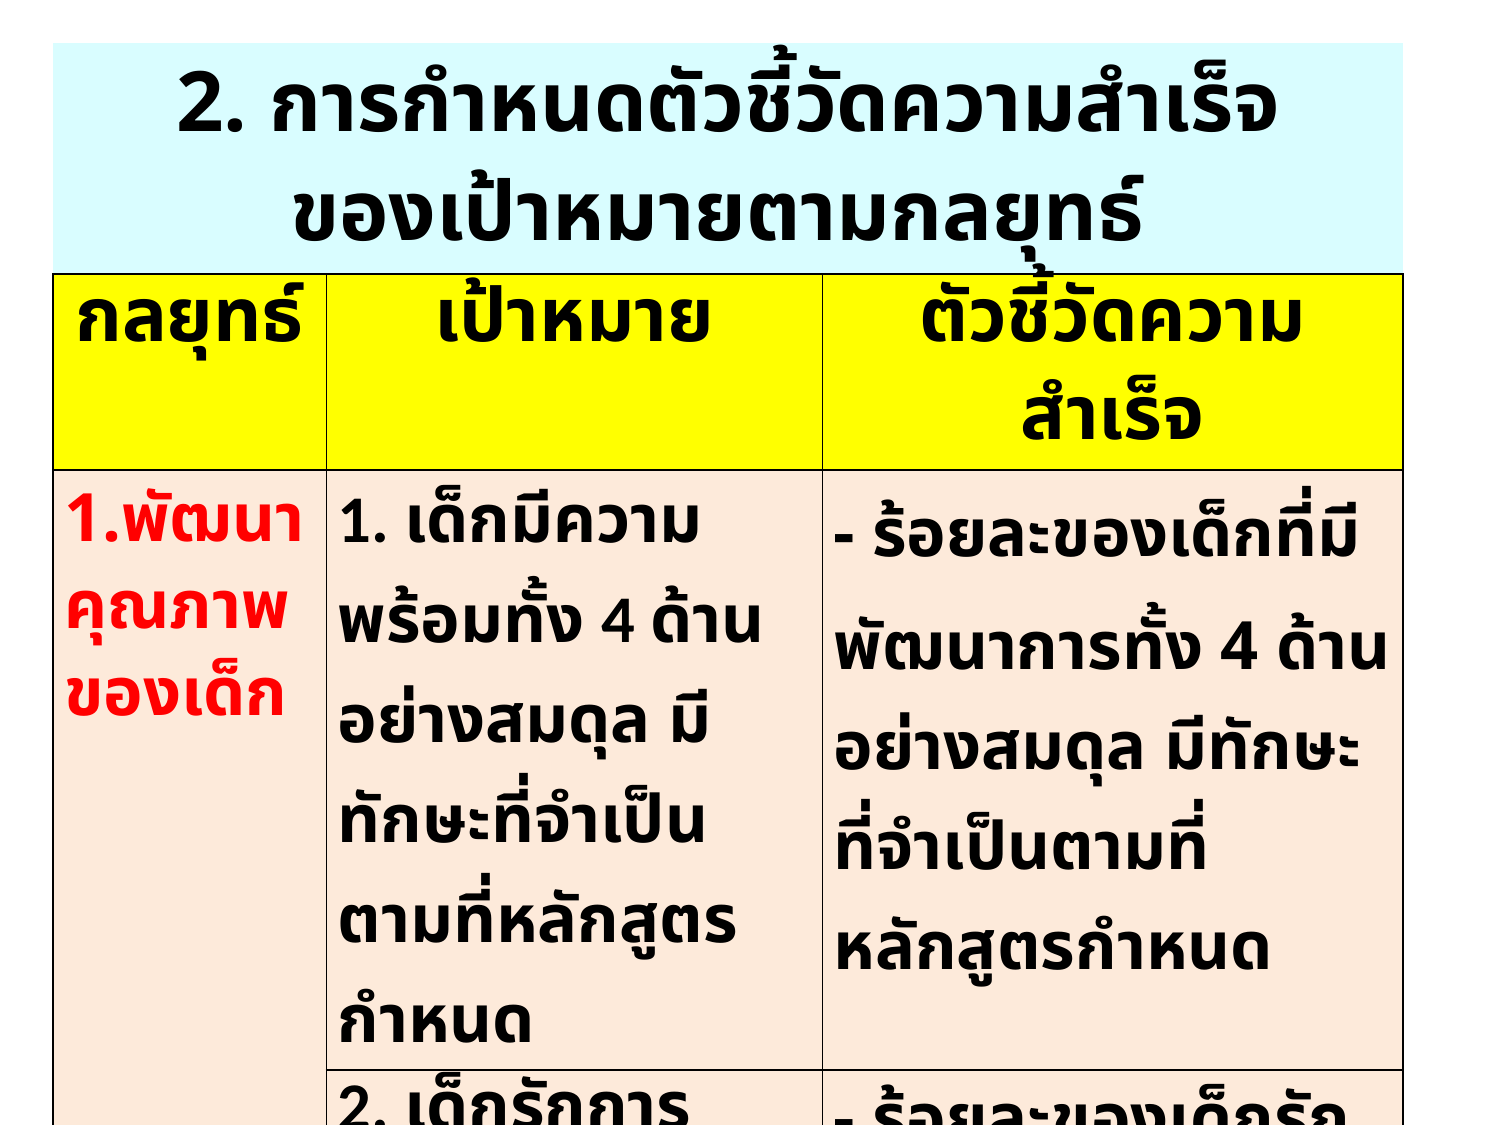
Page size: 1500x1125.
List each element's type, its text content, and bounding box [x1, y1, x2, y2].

table_cell ตัวชี้วัดความสำเร็จ [823, 275, 1402, 469]
table_cell เป้าหมาย [327, 275, 822, 469]
table_cell 1.พัฒนาคุณภาพของเด็ก [54, 471, 326, 1125]
table_cell 2. เด็กรักการเรียนรู้และมีทักษะในการแสวงหาความรู้ด้วยตนเอง [327, 1071, 822, 1125]
table_cell - ร้อยละของเด็กรักการเรียนรู้และมีทักษะในการแสวงหาความรู้ด้วยตนเอง [823, 1071, 1402, 1125]
table_header 2. การกำหนดตัวชี้วัดความสำเร็จ ของเป้าหมายตามกลยุทธ์ [53, 43, 1403, 273]
table_cell กลยุทธ์ [54, 275, 326, 469]
table_cell - ร้อยละของเด็กที่มีพัฒนาการทั้ง 4 ด้านอย่างสมดุล มีทักษะที่จำเป็นตามที่หลักสูตรกำหนด [823, 471, 1402, 1069]
table_cell 1. เด็กมีความพร้อมทั้ง 4 ด้านอย่างสมดุล มีทักษะที่จำเป็นตามที่หลักสูตรกำหนด [327, 471, 822, 1069]
footer ดร.ไพเราะ มีบางายง [512, 1042, 988, 1103]
